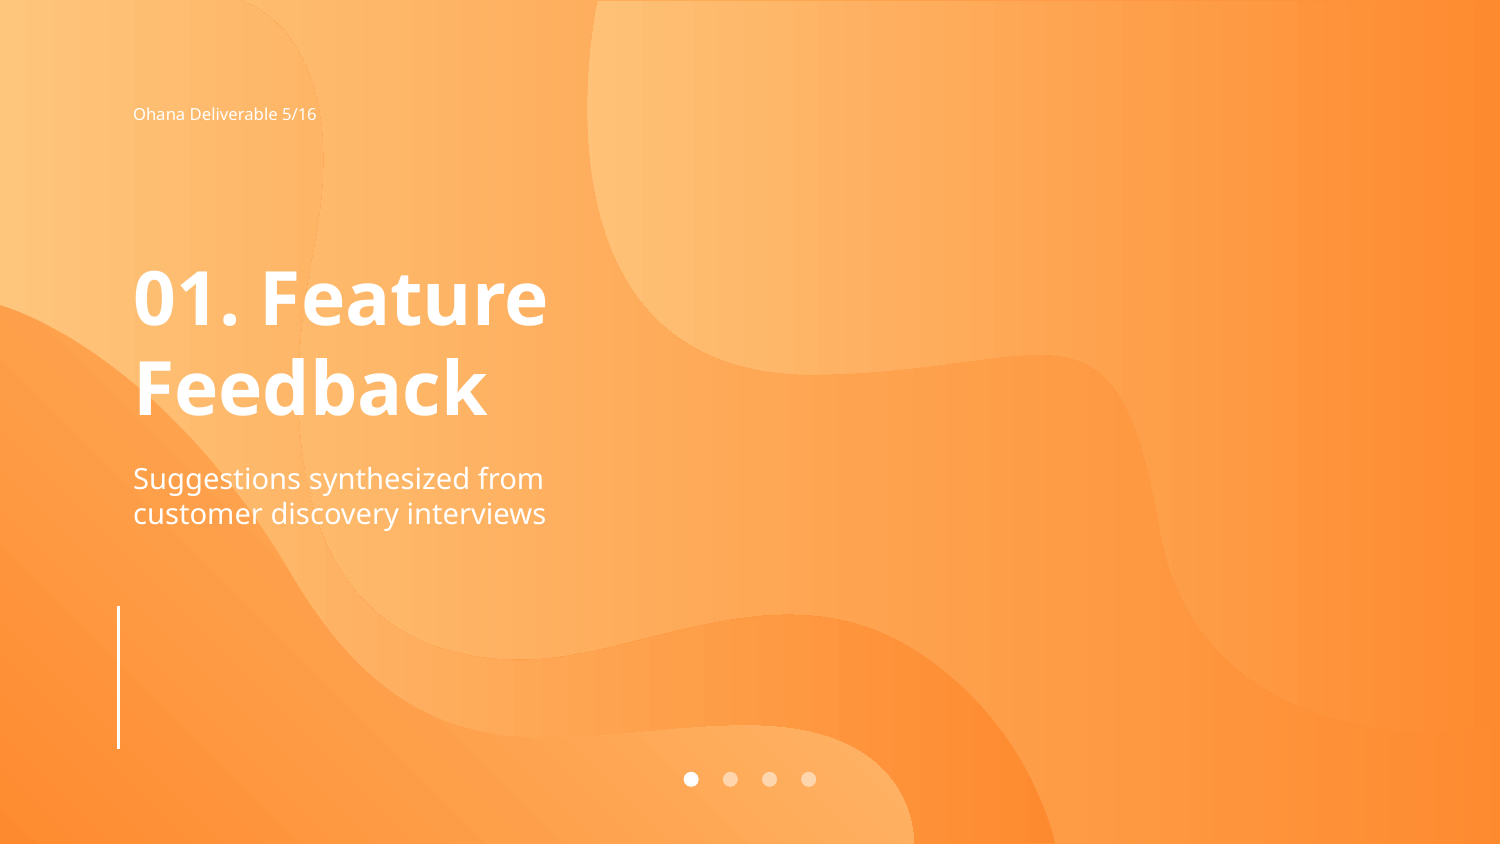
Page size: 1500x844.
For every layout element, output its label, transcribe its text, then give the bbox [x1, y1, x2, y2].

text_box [683, 771, 817, 788]
title 01. Feature Feedback [118, 202, 862, 446]
subtitle Ohana Deliverable 5/16 [118, 88, 459, 142]
subtitle Suggestions synthesized from customer discovery interviews [118, 445, 596, 571]
